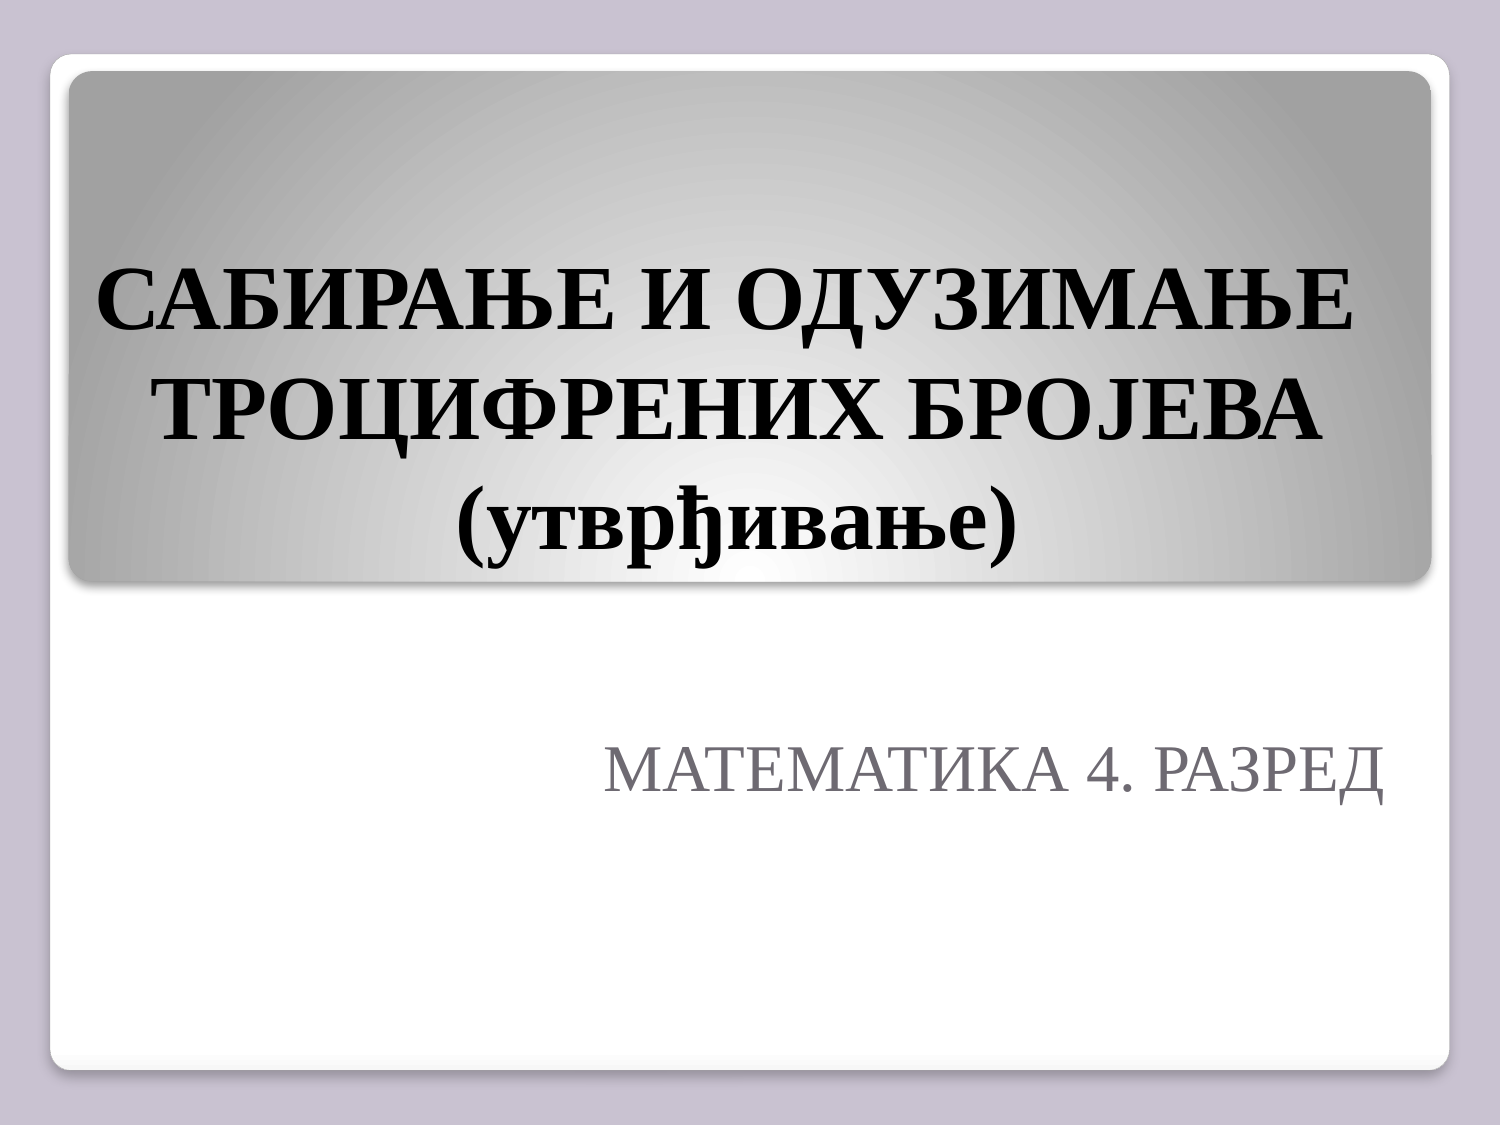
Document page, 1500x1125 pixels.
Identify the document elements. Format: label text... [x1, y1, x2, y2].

subtitle МАТЕМАТИКА 4. РАЗРЕД [125, 725, 1400, 875]
title САБИРАЊЕ И ОДУЗИМАЊЕ ТРОЦИФРЕНИХ БРОЈЕВА (утврђивање) [37, 237, 1438, 575]
